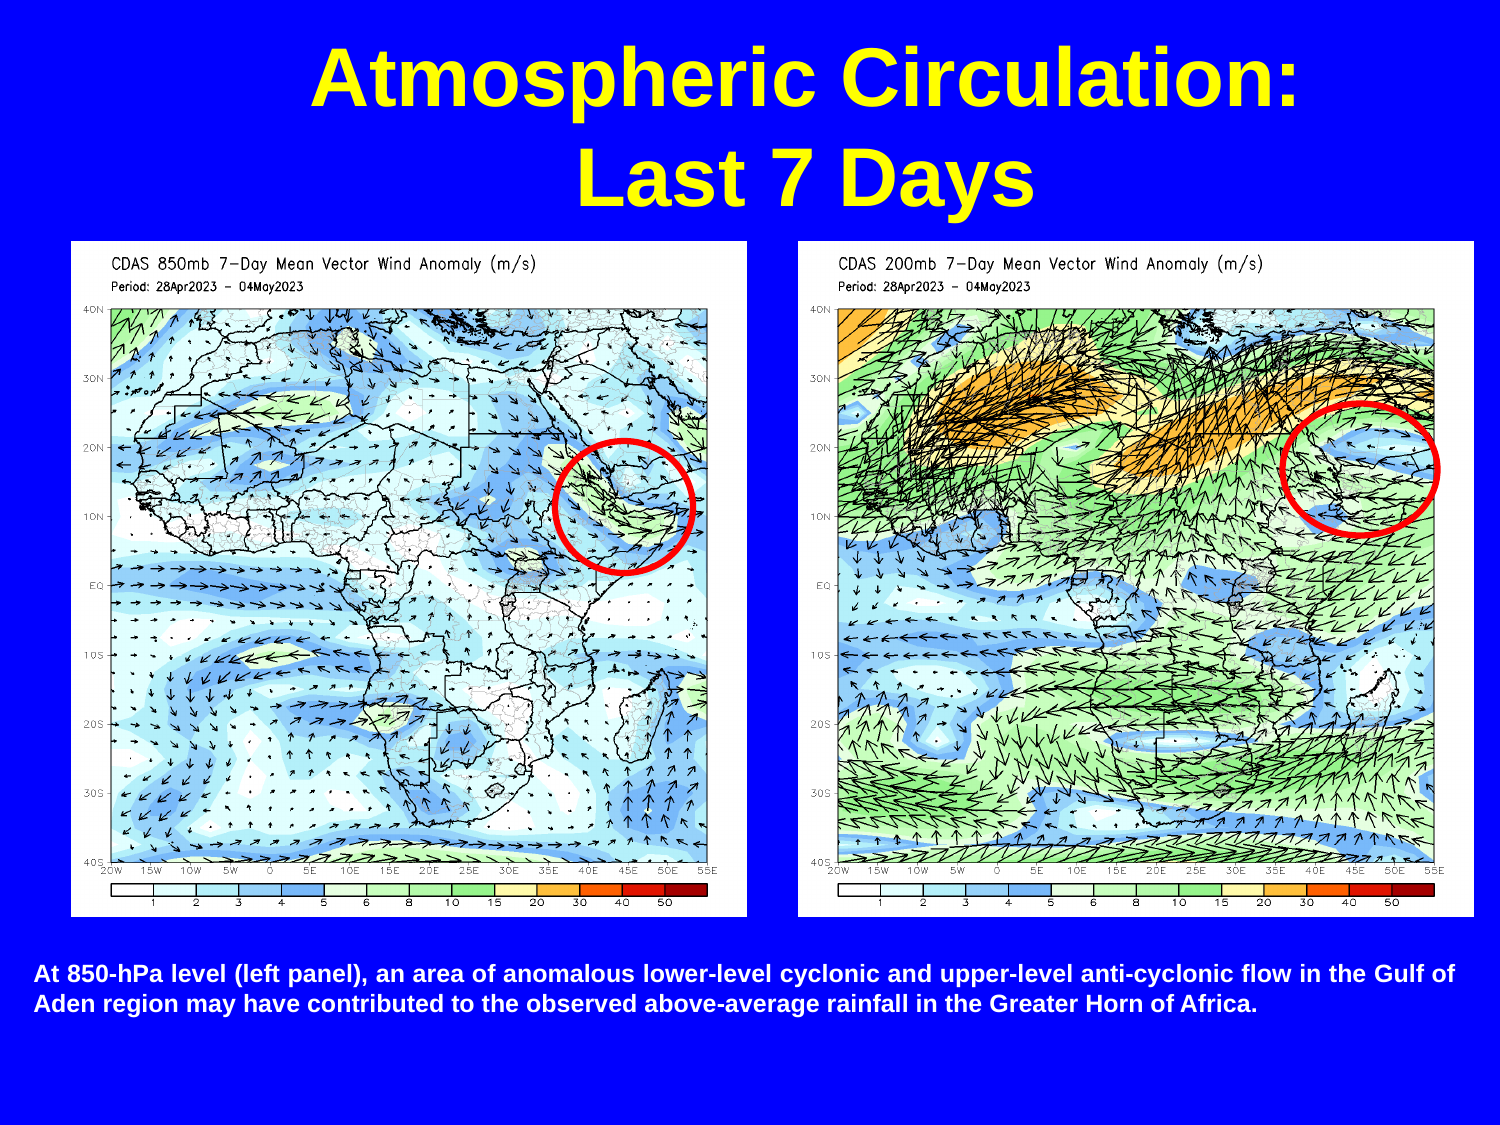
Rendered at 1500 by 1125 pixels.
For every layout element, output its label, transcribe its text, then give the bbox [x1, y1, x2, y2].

text_box At 850-hPa level (left panel), an area of anomalous lower-level cyclonic and upper-level anti-cyclonic flow in the Gulf of Aden region may have contributed to the observed above-average rainfall in the Greater Horn of Africa. [18, 949, 1474, 1025]
picture [70, 241, 747, 917]
title Atmospheric Circulation: Last 7 Days [174, 37, 1438, 209]
picture [798, 241, 1474, 917]
